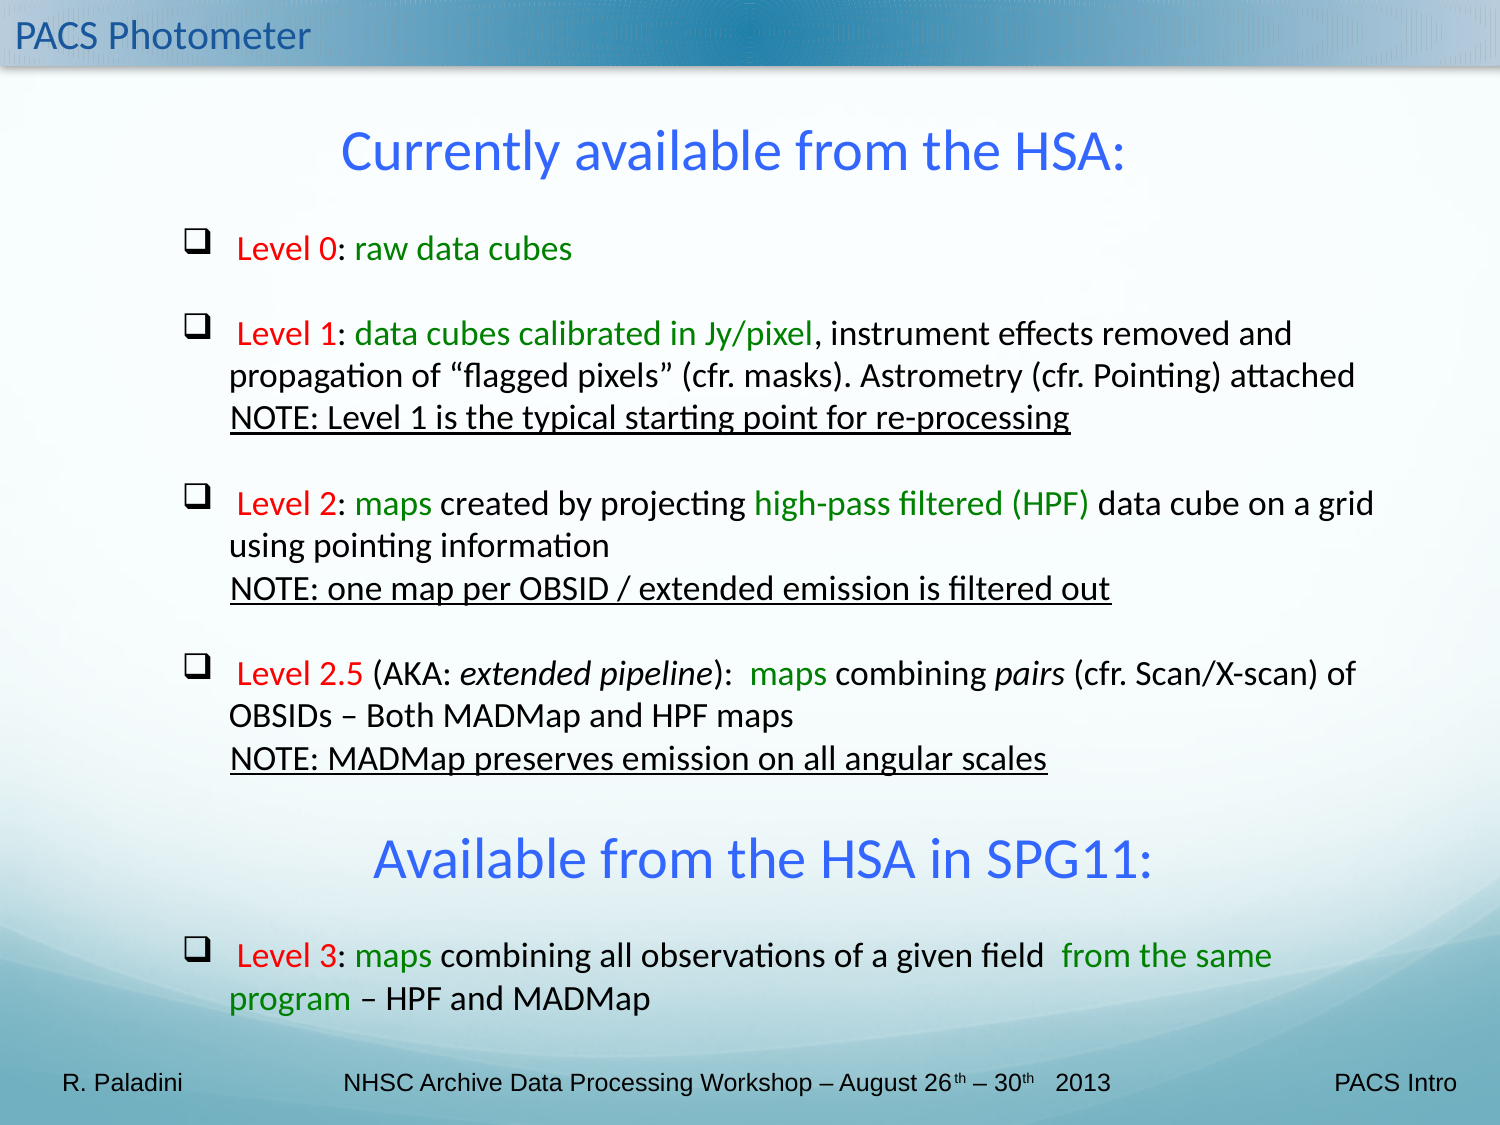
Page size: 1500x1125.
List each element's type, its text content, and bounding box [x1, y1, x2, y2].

text_box Currently available from the HSA: Level 0: raw data cubes Level 1: data cubes calibrated in Jy/pixel, instrument effects removed and propagation of “flagged pixels” (cfr. masks). Astrometry (cfr. Pointing) attached NOTE: Level 1 is the typical starting point for re-processing Level 2: maps created by projecting high-pass filtered (HPF) data cube on a grid using pointing information NOTE: one map per OBSID / extended emission is filtered out Level 2.5 (AKA: extended pipeline): maps combining pairs (cfr. Scan/X-scan) of OBSIDs – Both MADMap and HPF maps NOTE: MADMap preserves emission on all angular scales Available from the HSA in SPG11: Level 3: maps combining all observations of a given field from the same program – HPF and MADMap [167, 104, 1417, 1068]
text_box PACS Photometer [0, 0, 789, 65]
text_box R. Paladini NHSC Archive Data Processing Workshop – August 26th – 30th 2013 PACS Intro [47, 1058, 1479, 1104]
text_box [0, 0, 1500, 67]
